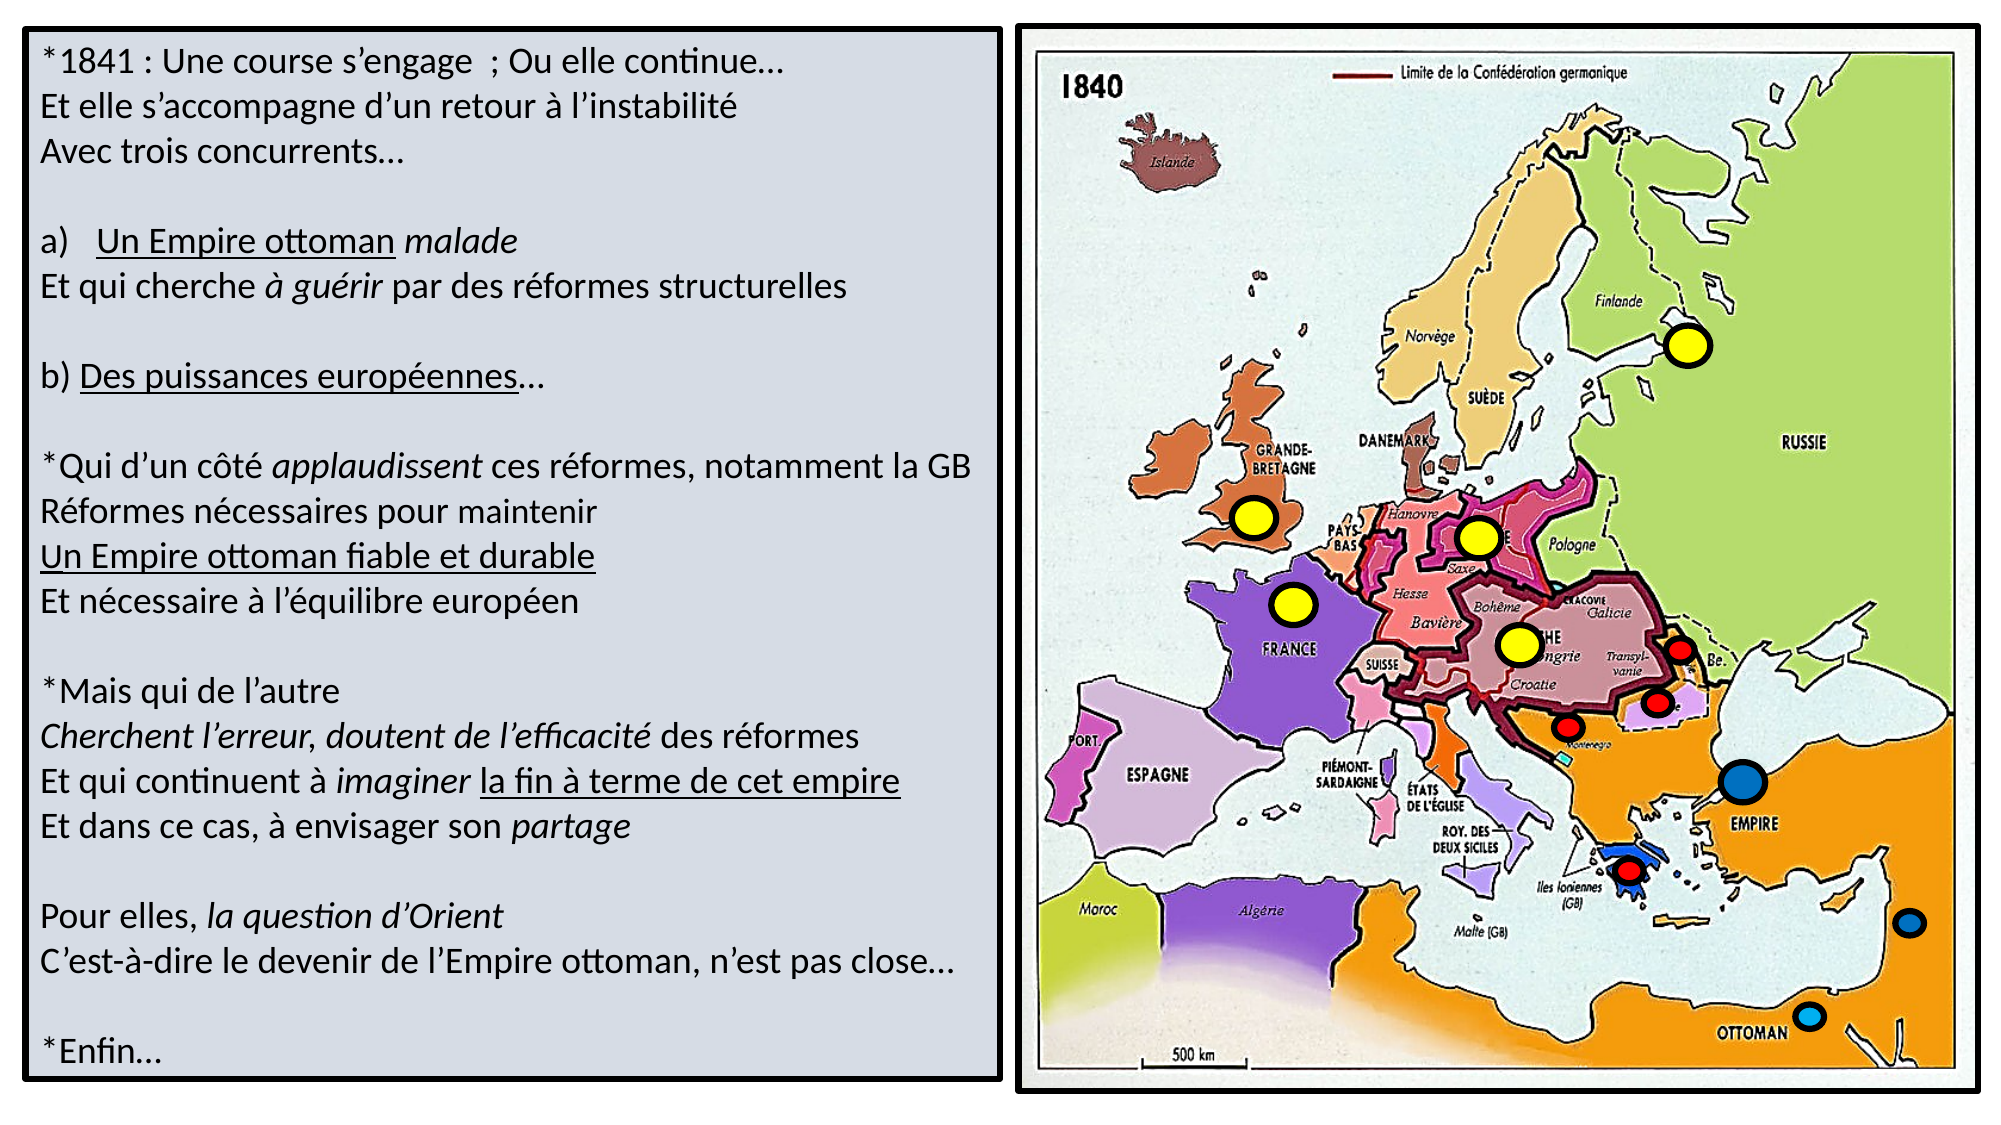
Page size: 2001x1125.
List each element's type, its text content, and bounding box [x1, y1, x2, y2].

text_box *1841 : Une course s’engage ; Ou elle continue… Et elle s’accompagne d’un retour à l’instabilité Avec trois concurrents… Un Empire ottoman malade Et qui cherche à guérir par des réformes structurelles b) Des puissances européennes… *Qui d’un côté applaudissent ces réformes, notamment la GB Réformes nécessaires pour maintenir Un Empire ottoman fiable et durable Et nécessaire à l’équilibre européen *Mais qui de l’autre Cherchent l’erreur, doutent de l’efficacité des réformes Et qui continuent à imaginer la fin à terme de cet empire Et dans ce cas, à envisager son partage Pour elles, la question d’Orient C’est-à-dire le devenir de l’Empire ottoman, n’est pas close… *Enfin… [25, 29, 1000, 1079]
picture [1021, 29, 1975, 1088]
